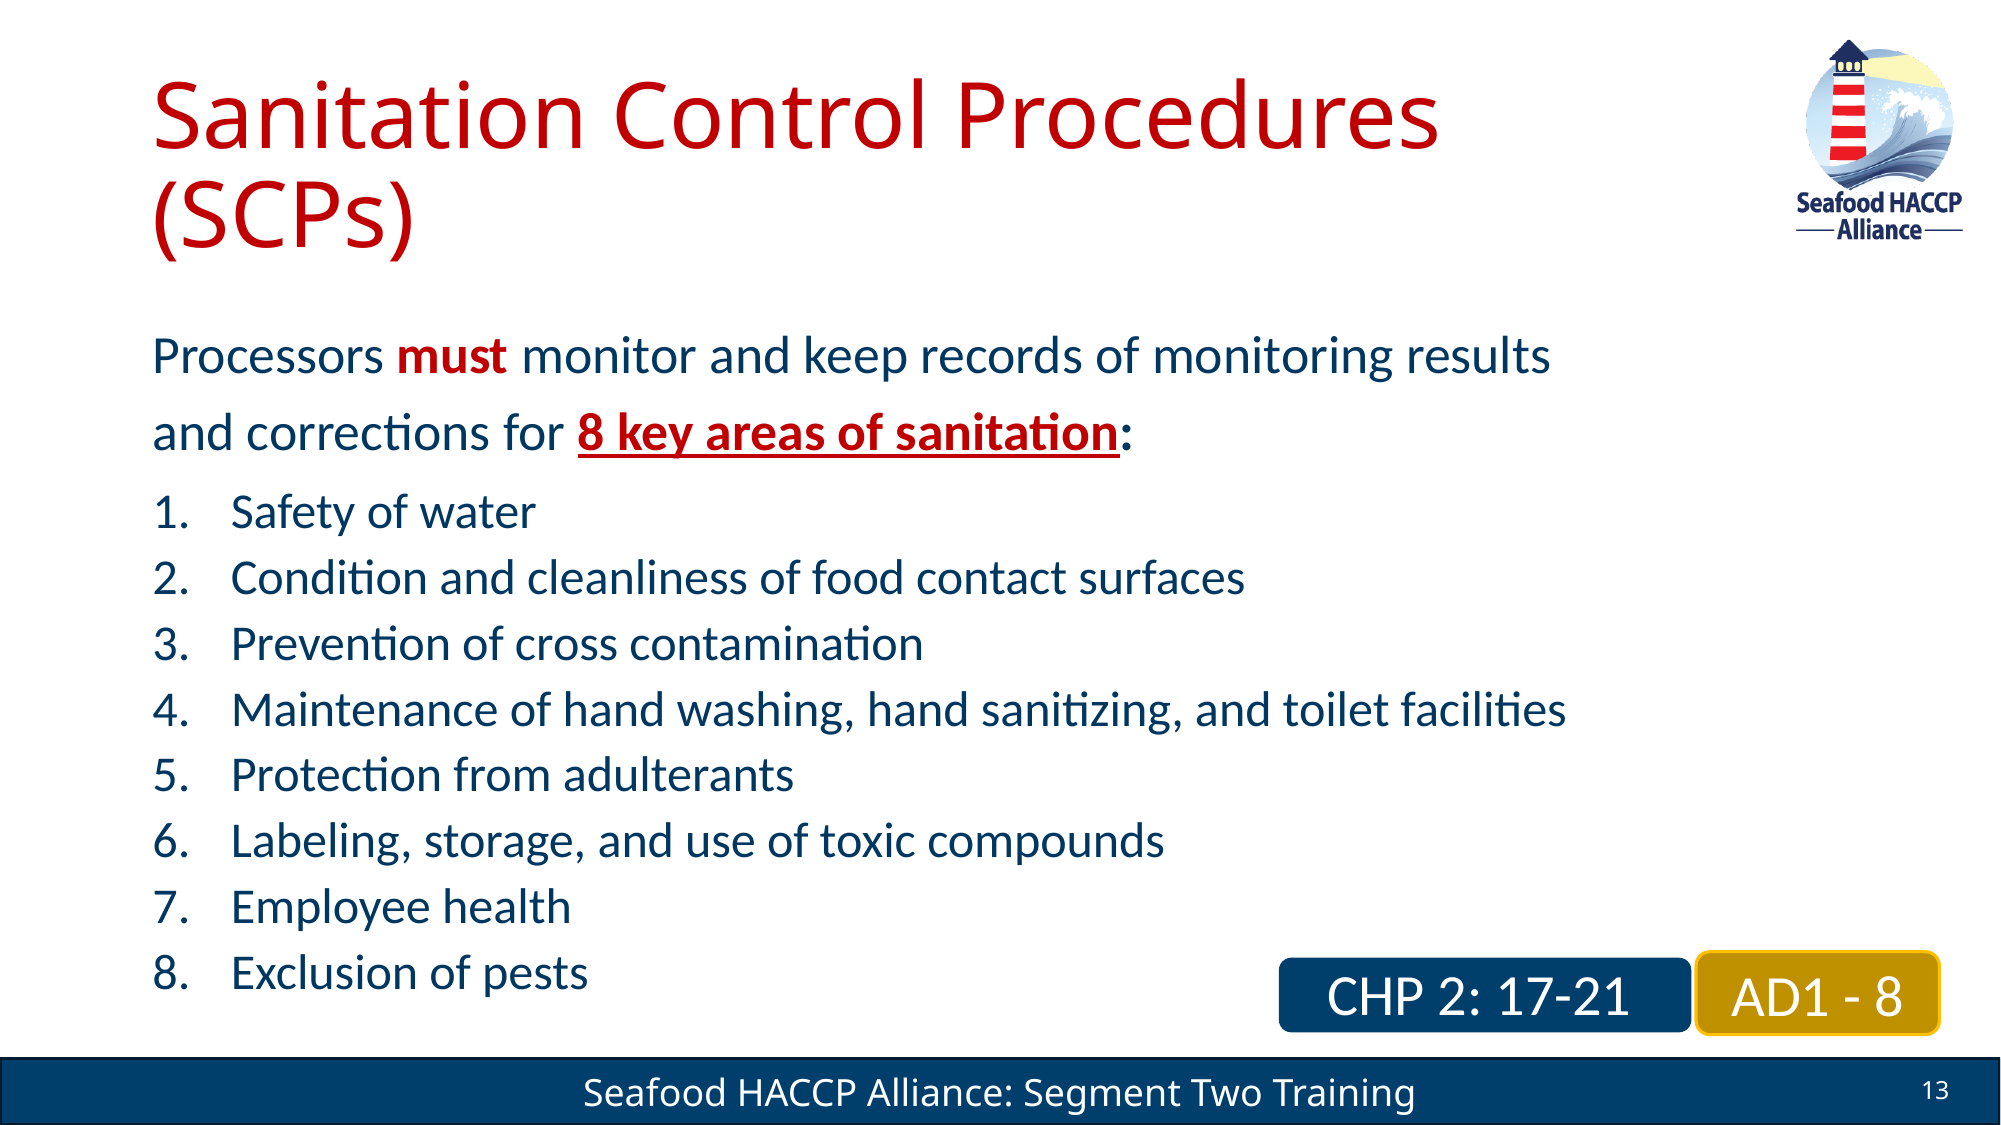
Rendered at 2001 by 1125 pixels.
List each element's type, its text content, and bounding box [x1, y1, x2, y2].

slide_number 13 [1514, 1061, 1965, 1122]
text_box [1262, 949, 1697, 1036]
list Processors must monitor and keep records of monitoring results and corrections for 8 key areas of sanitation: Safety of water Condition and cleanliness of food contact surfaces Prevention of cross contamination Maintenance of hand washing, hand sanitizing, and toilet facilities Protection from adulterants Labeling, storage, and use of toxic compounds Employee health Exclusion of pests [137, 299, 1863, 1014]
title Sanitation Control Procedures (SCPs) [137, 59, 1725, 278]
text_box AD1 - 8 [1697, 950, 1941, 1037]
picture [1795, 37, 1965, 242]
